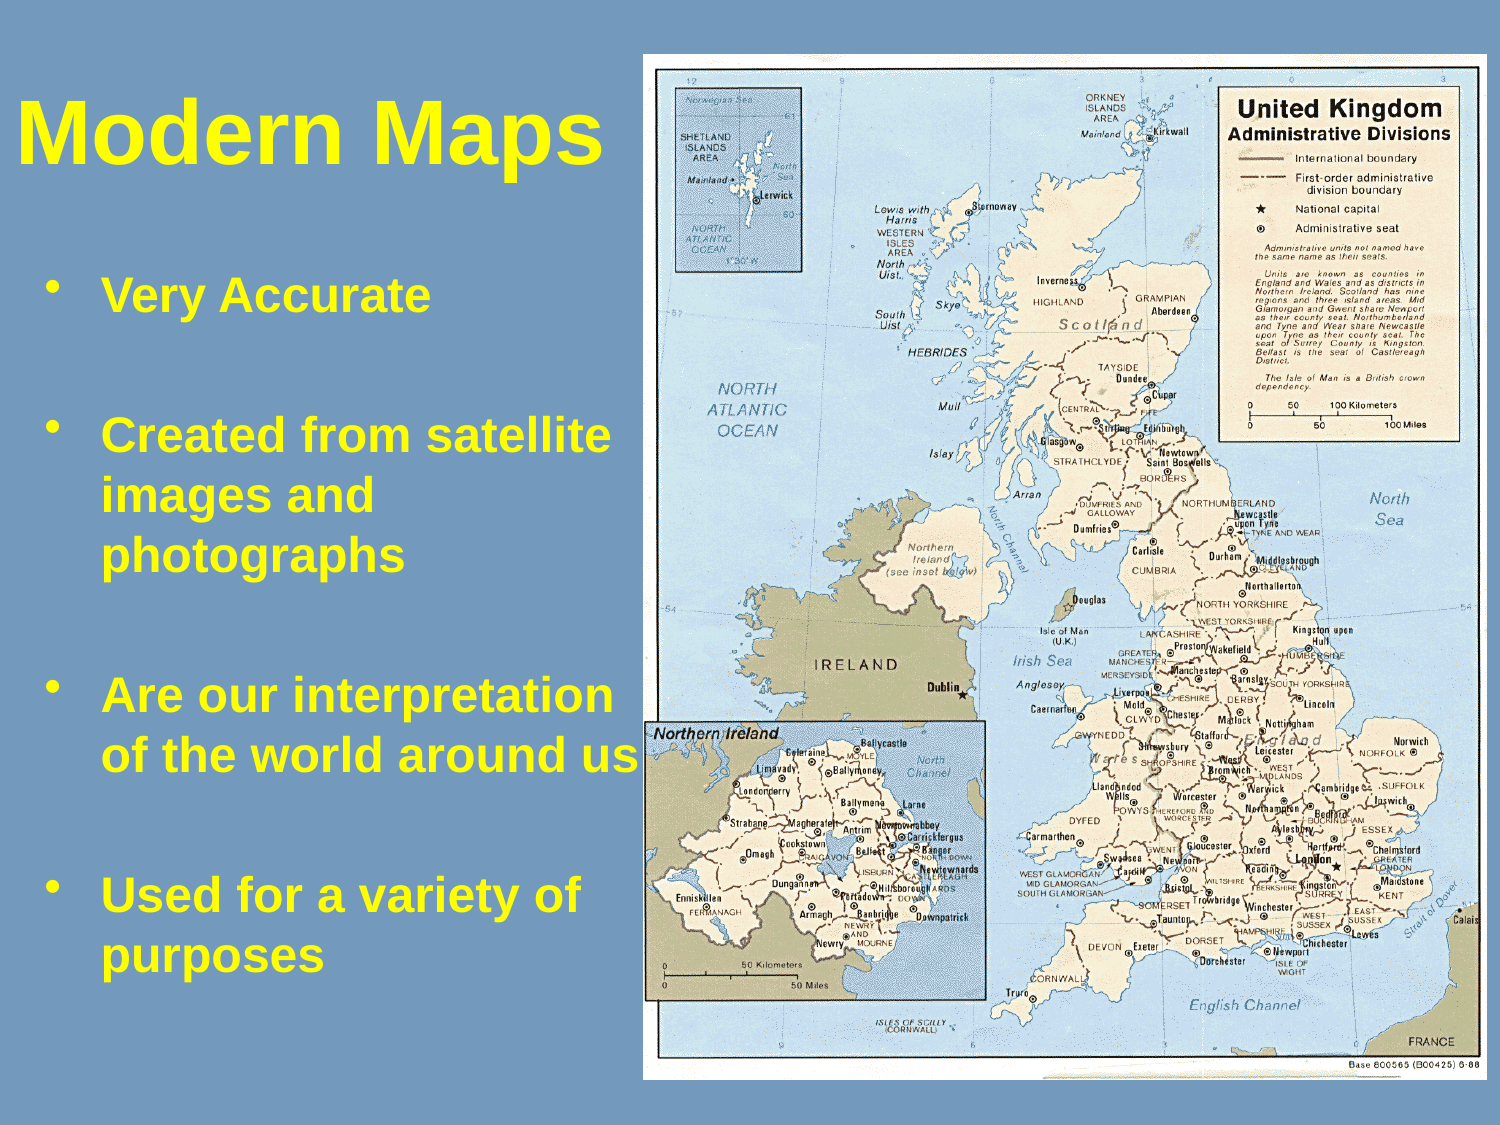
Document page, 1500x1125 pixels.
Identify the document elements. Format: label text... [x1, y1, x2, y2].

title Modern Maps [0, 77, 628, 194]
list Very Accurate Created from satellite images and photographs Are our interpretation of the world around us Used for a variety of purposes [29, 255, 639, 1083]
picture [643, 54, 1487, 1080]
